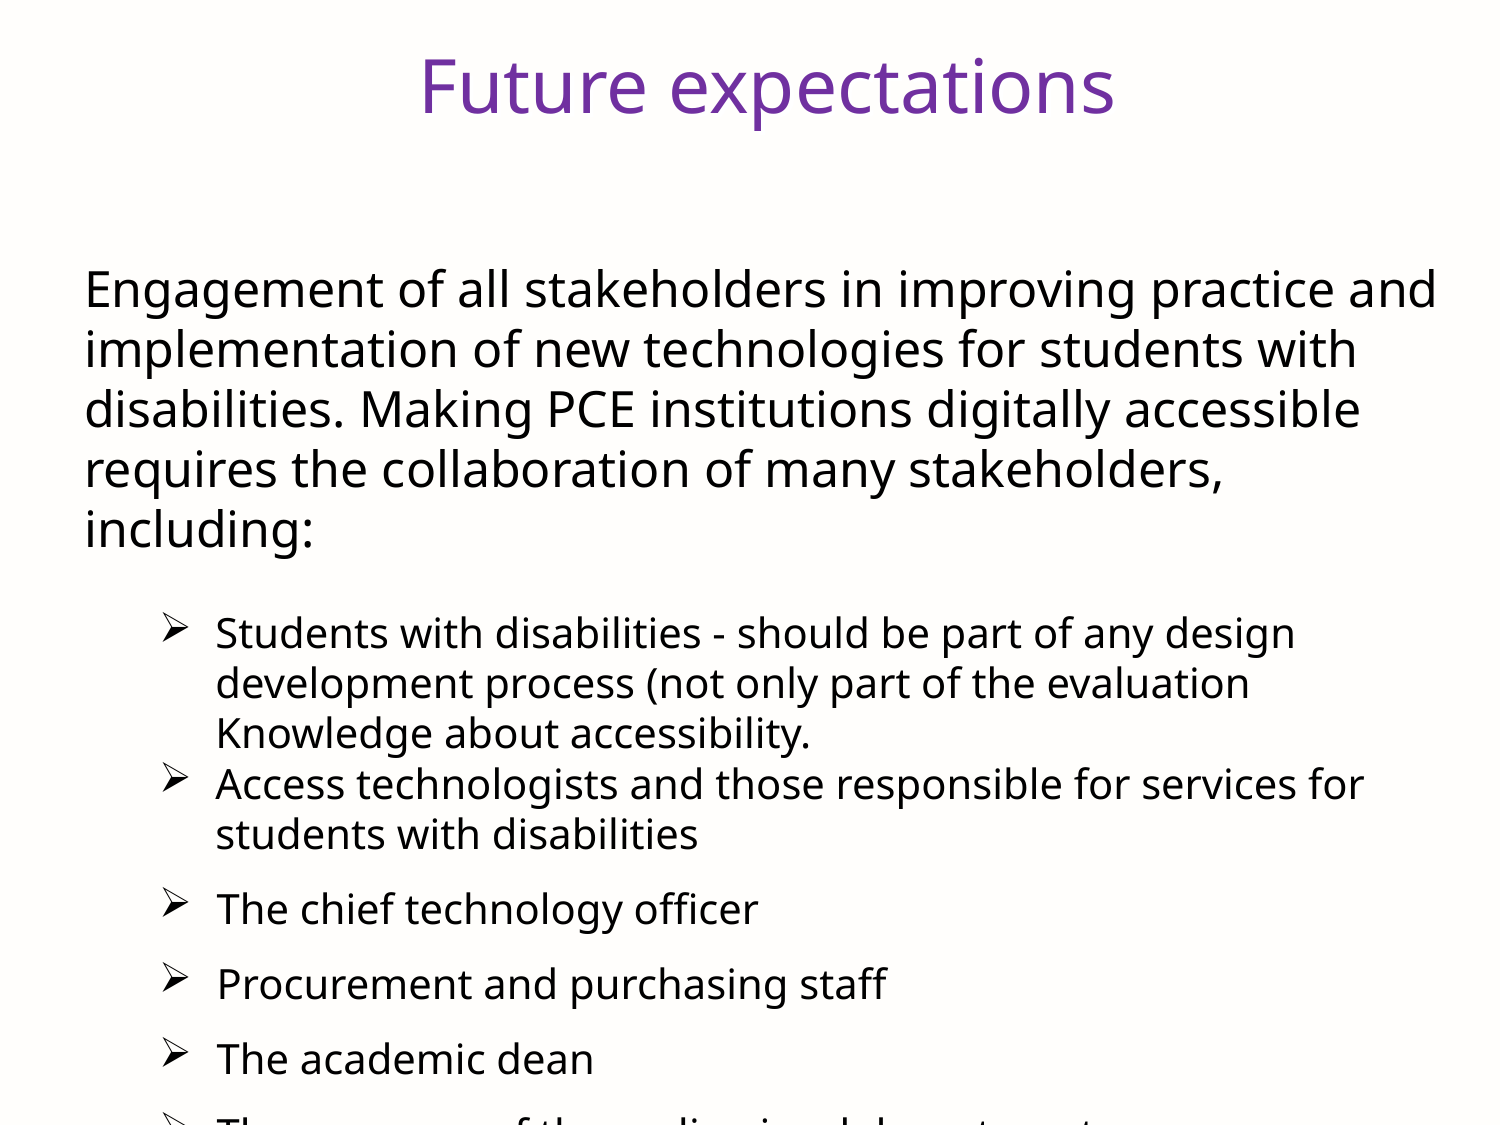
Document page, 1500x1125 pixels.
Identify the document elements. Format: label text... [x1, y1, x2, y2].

title Future expectations [147, 18, 1388, 148]
text_box Engagement of all stakeholders in improving practice and implementation of new technologies for students with disabilities. Making PCE institutions digitally accessible requires the collaboration of many stakeholders, including: Students with disabilities - should be part of any design development process (not only part of the evaluation Knowledge about accessibility. Access technologists and those responsible for services for students with disabilities The chief technology officer Procurement and purchasing staff The academic dean The manager of the audio-visual department [69, 249, 1459, 1125]
